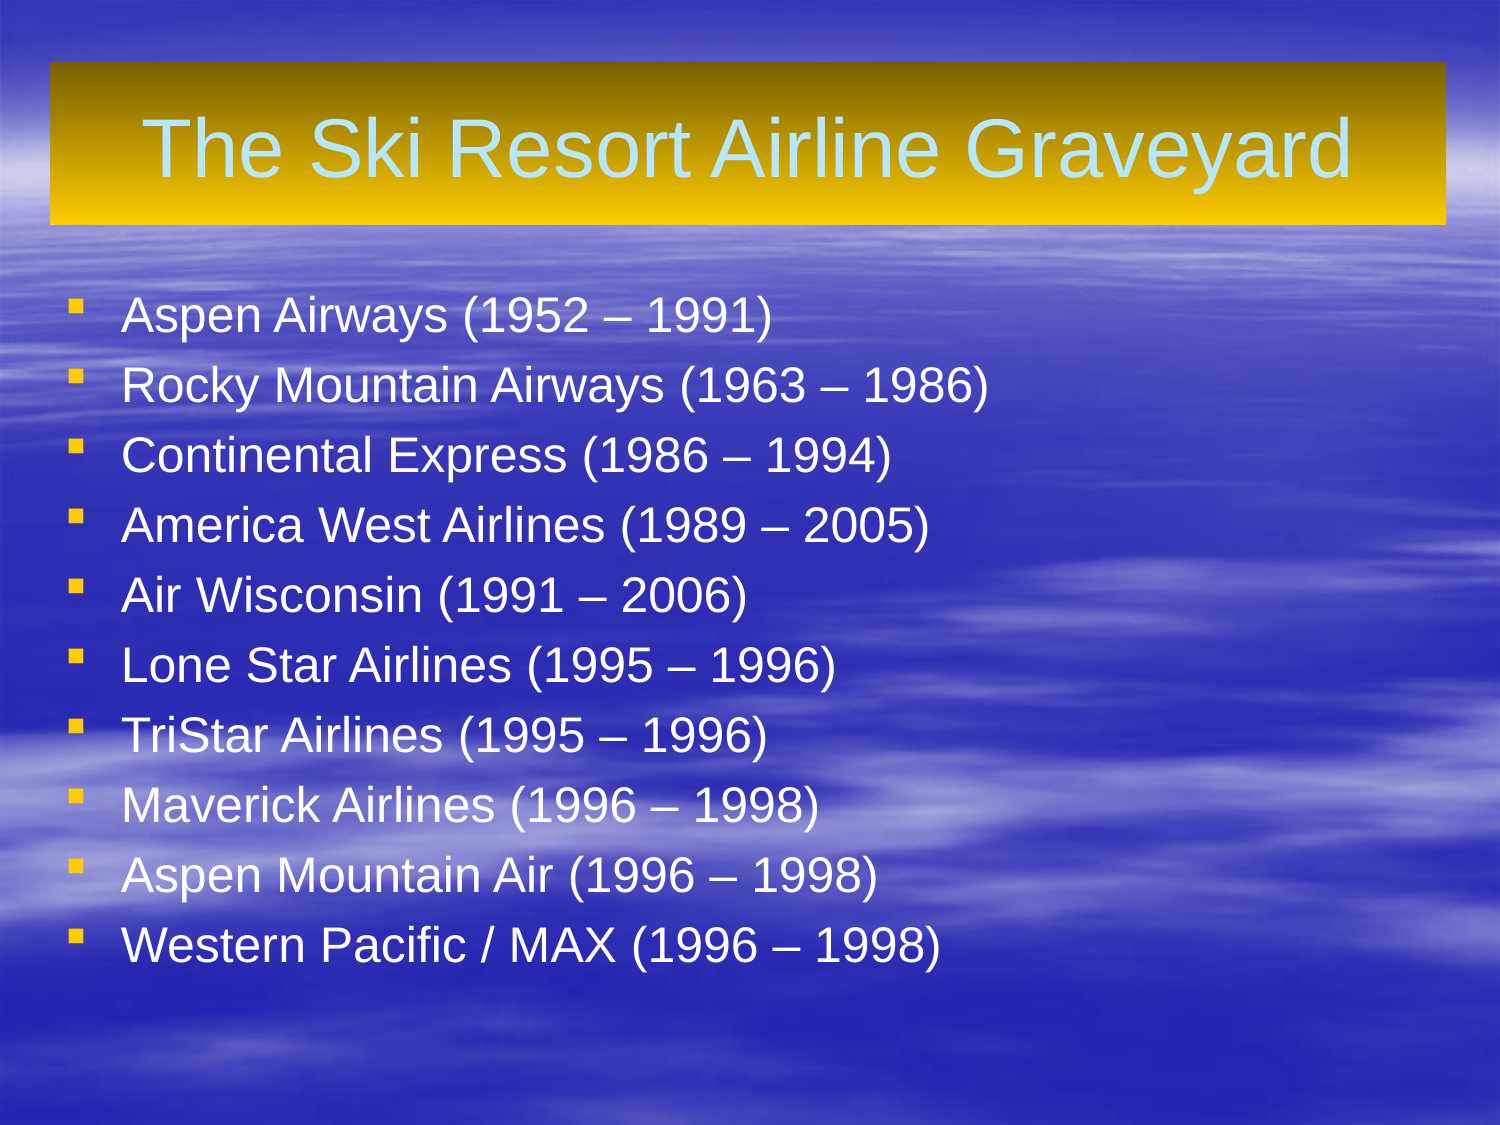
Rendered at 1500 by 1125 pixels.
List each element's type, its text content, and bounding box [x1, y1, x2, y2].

title The Ski Resort Airline Graveyard [49, 62, 1447, 226]
list Aspen Airways (1952 – 1991) Rocky Mountain Airways (1963 – 1986) Continental Express (1986 – 1994) America West Airlines (1989 – 2005) Air Wisconsin (1991 – 2006) Lone Star Airlines (1995 – 1996) TriStar Airlines (1995 – 1996) Maverick Airlines (1996 – 1998) Aspen Mountain Air (1996 – 1998) Western Pacific / MAX (1996 – 1998) [49, 274, 1451, 1088]
